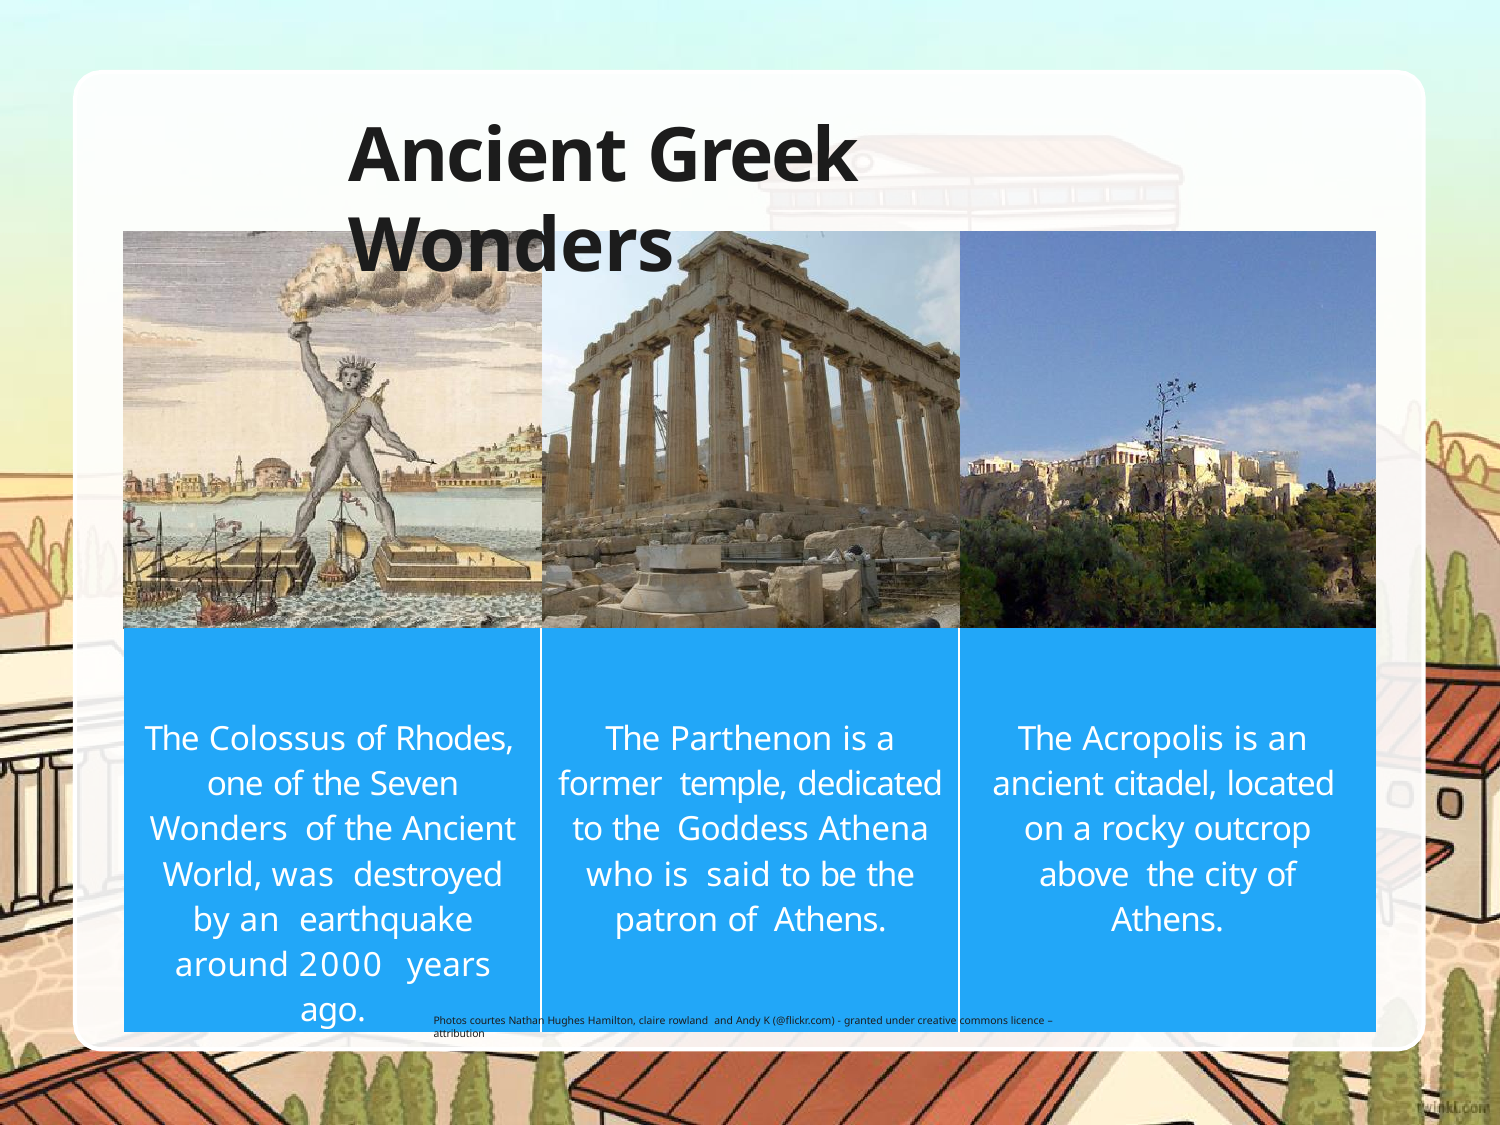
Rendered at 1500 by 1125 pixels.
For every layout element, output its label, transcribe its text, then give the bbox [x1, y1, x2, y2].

picture [0, 0, 1500, 1125]
table_header The Acropolis is an ancient citadel, located on a rocky outcrop above the city of Athens. [960, 636, 1376, 1032]
title Ancient Greek Wonders [346, 104, 1152, 229]
table_header The Colossus of Rhodes, one of the Seven Wonders of the Ancient World, was destroyed by an earthquake around 2000 years ago. [124, 637, 540, 1032]
text_box Photos courtes Nathan Hughes Hamilton, claire rowland and Andy K (@flickr.com) - granted under creative commons licence – attribution [431, 1012, 1069, 1040]
table_header The Parthenon is a former temple, dedicated to the Goddess Athena who is said to be the patron of Athens. [542, 638, 958, 1012]
